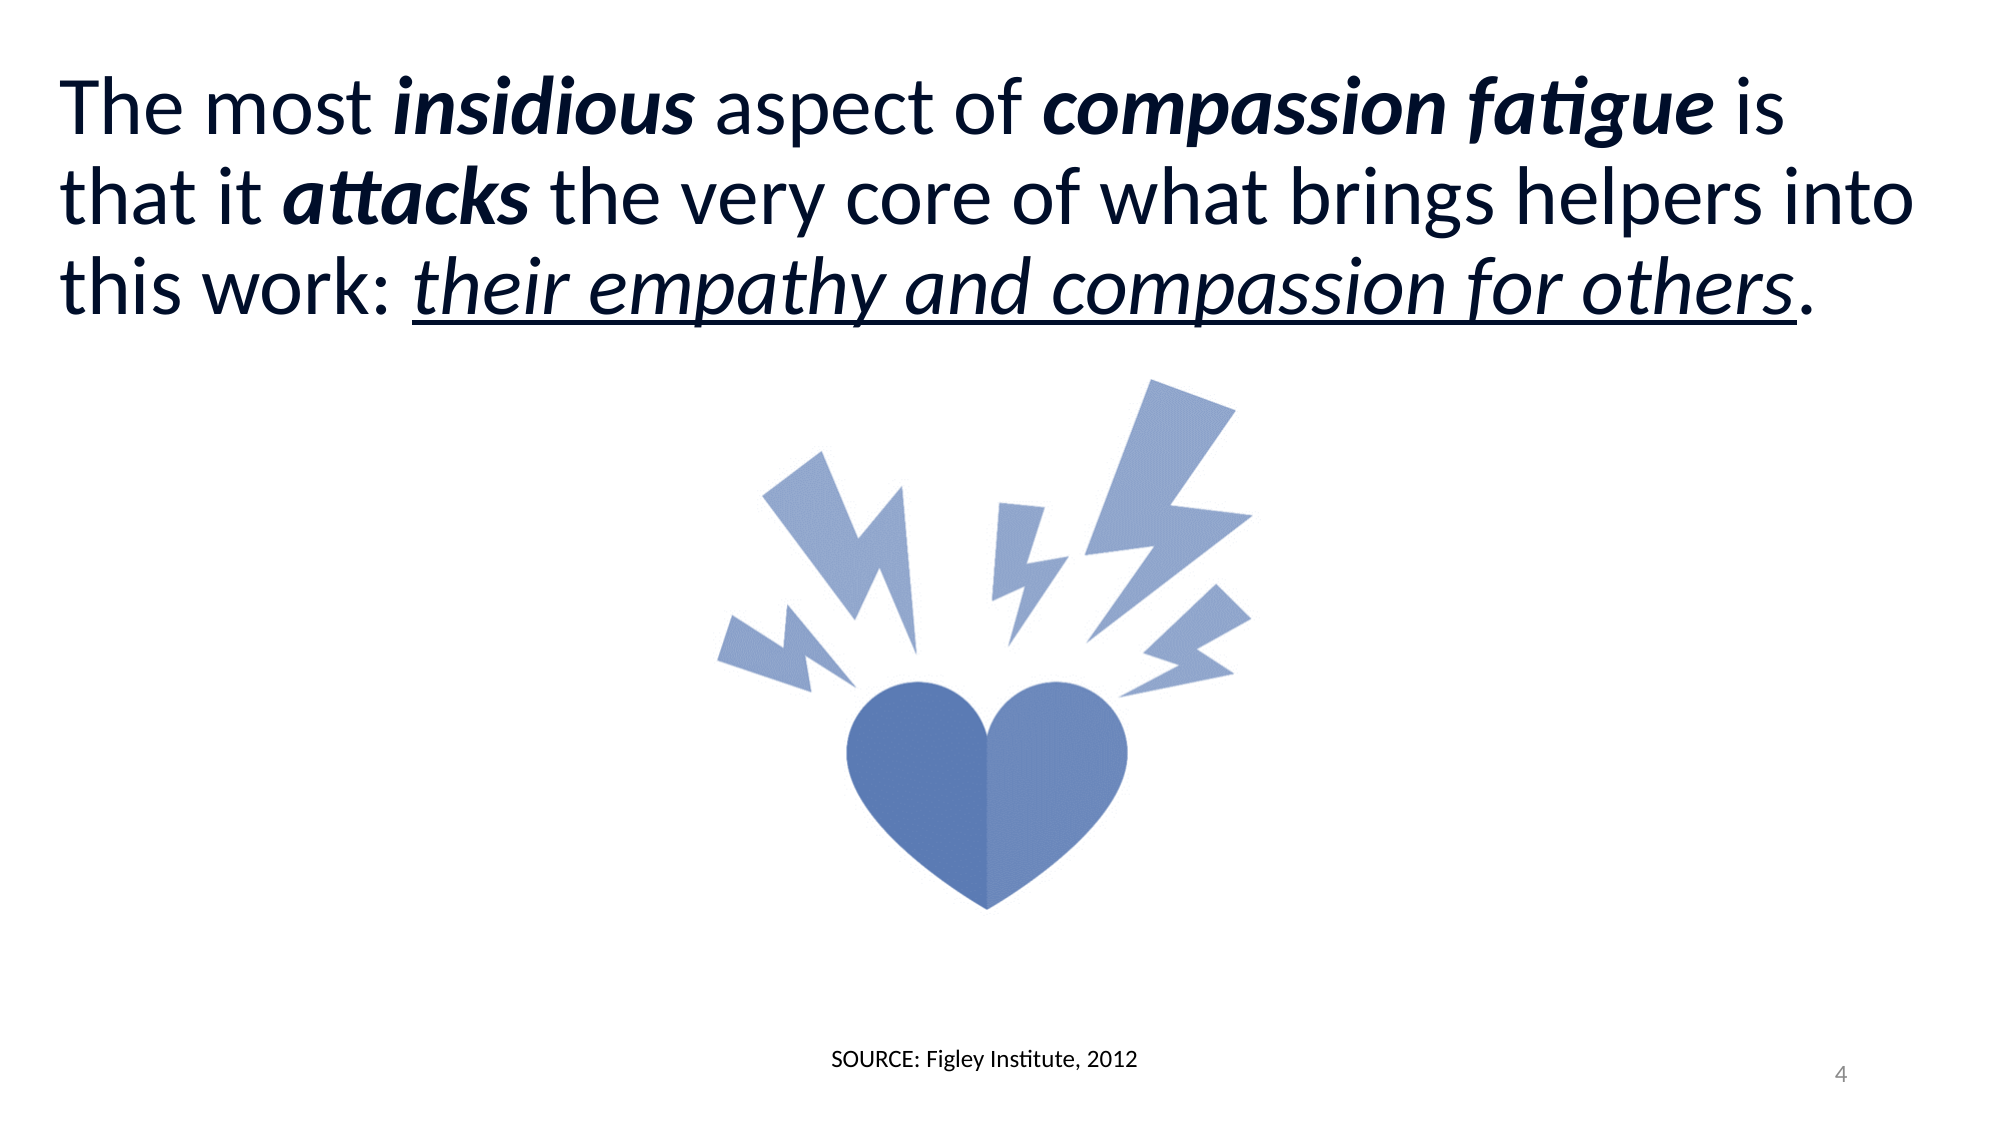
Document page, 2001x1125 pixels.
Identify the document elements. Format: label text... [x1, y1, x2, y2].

list SOURCE: Figley Institute, 2012 [290, 990, 1679, 1125]
title The most insidious aspect of compassion fatigue is that it attacks the very core of what brings helpers into this work: their empathy and compassion for others. [44, 5, 1956, 389]
slide_number 4 [1412, 1042, 1863, 1103]
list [688, 369, 1281, 934]
